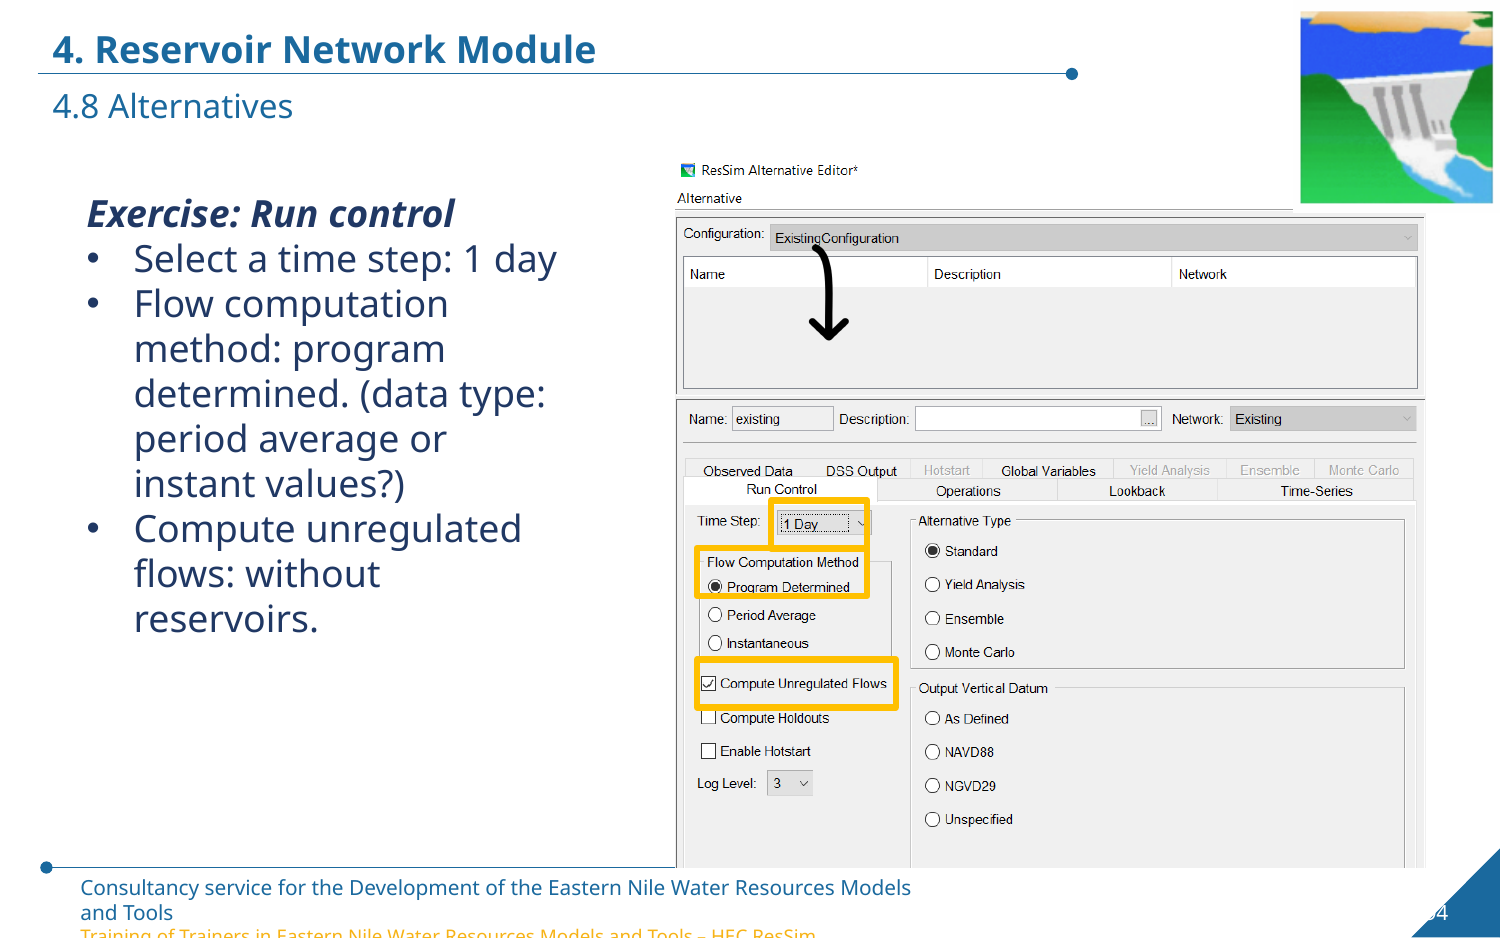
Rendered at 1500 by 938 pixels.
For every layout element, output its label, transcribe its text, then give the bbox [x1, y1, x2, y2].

list 4.8 Alternatives [37, 70, 1272, 146]
text_box Exercise: Run control Select a time step: 1 day Flow computation method: program determined. (data type: period average or instant values?) Compute unregulated flows: without reservoirs. [71, 182, 585, 693]
list 4. Reservoir Network Module [37, 13, 1272, 70]
picture [675, 0, 1500, 868]
